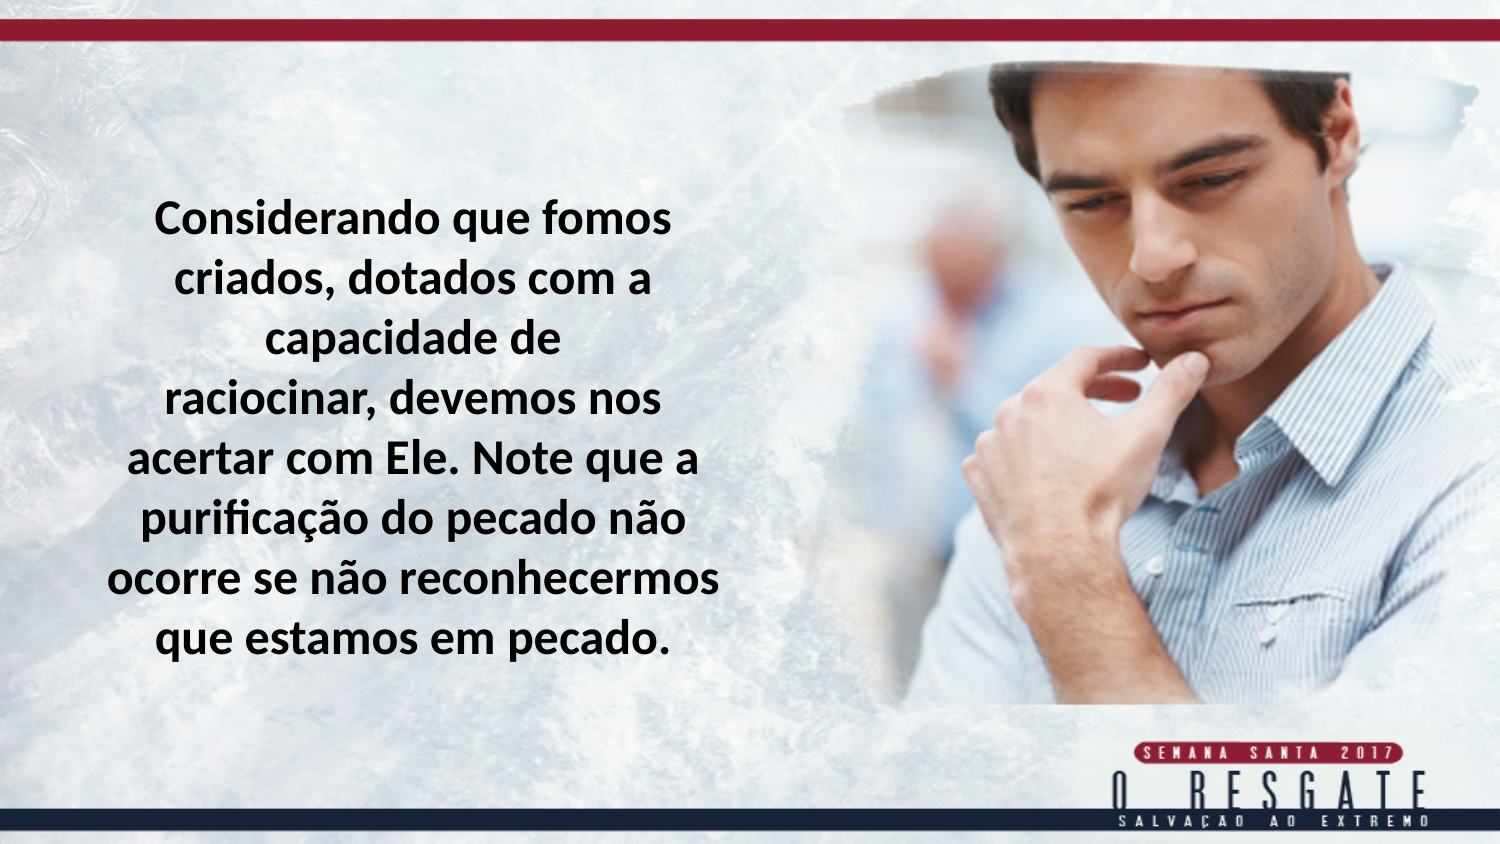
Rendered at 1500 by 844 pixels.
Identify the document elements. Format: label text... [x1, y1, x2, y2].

text_box Considerando que fomos criados, dotados com a capacidade de raciocinar, devemos nos acertar com Ele. Note que a purificação do pecado não ocorre se não reconhecermos que estamos em pecado. [76, 177, 750, 672]
picture [0, 0, 1500, 844]
